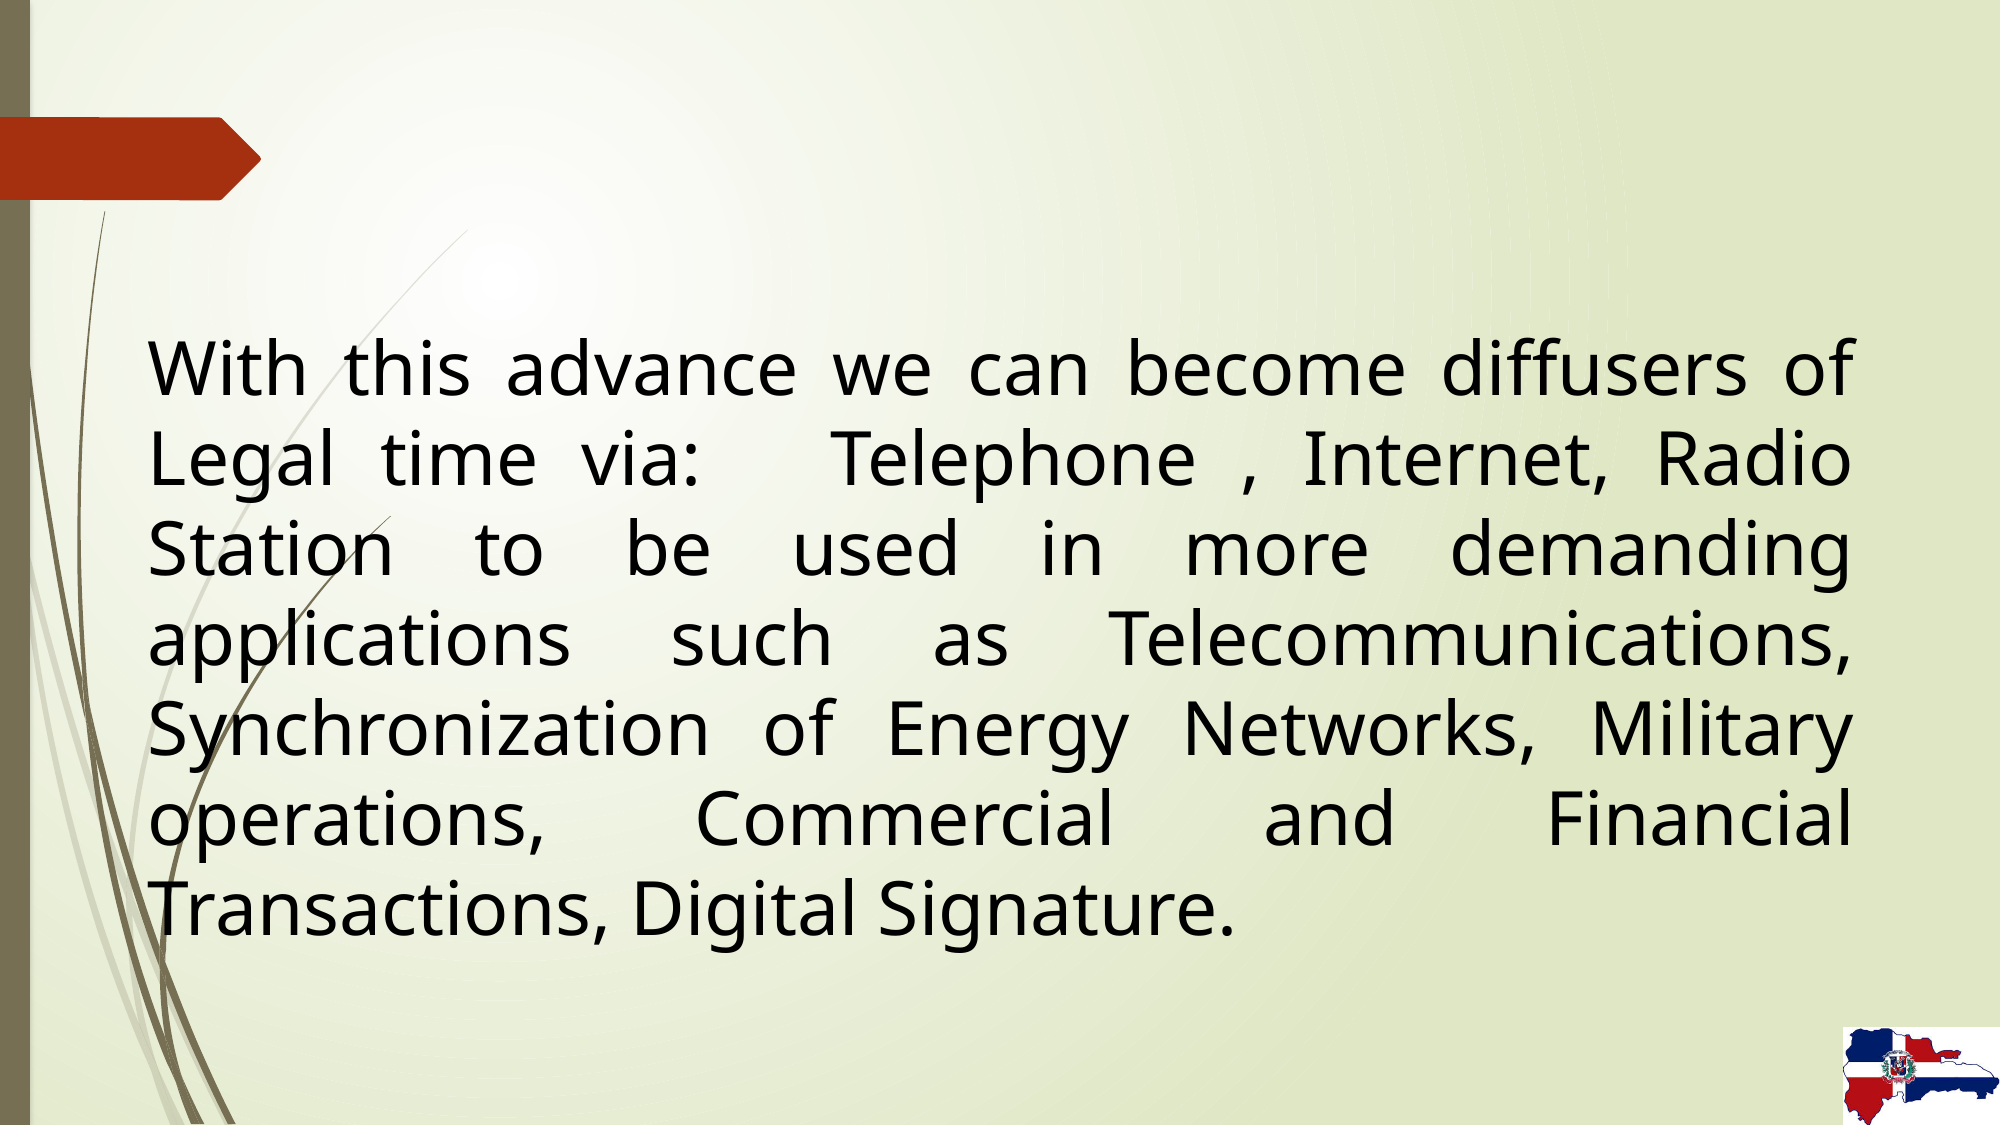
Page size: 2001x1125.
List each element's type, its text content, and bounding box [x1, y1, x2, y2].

text_box With this advance we can become diffusers of Legal time via: Telephone , Internet, Radio Station to be used in more demanding applications such as Telecommunications, Synchronization of Energy Networks, Military operations, Commercial and Financial Transactions, Digital Signature. [133, 312, 1870, 958]
picture [1843, 1027, 2000, 1125]
